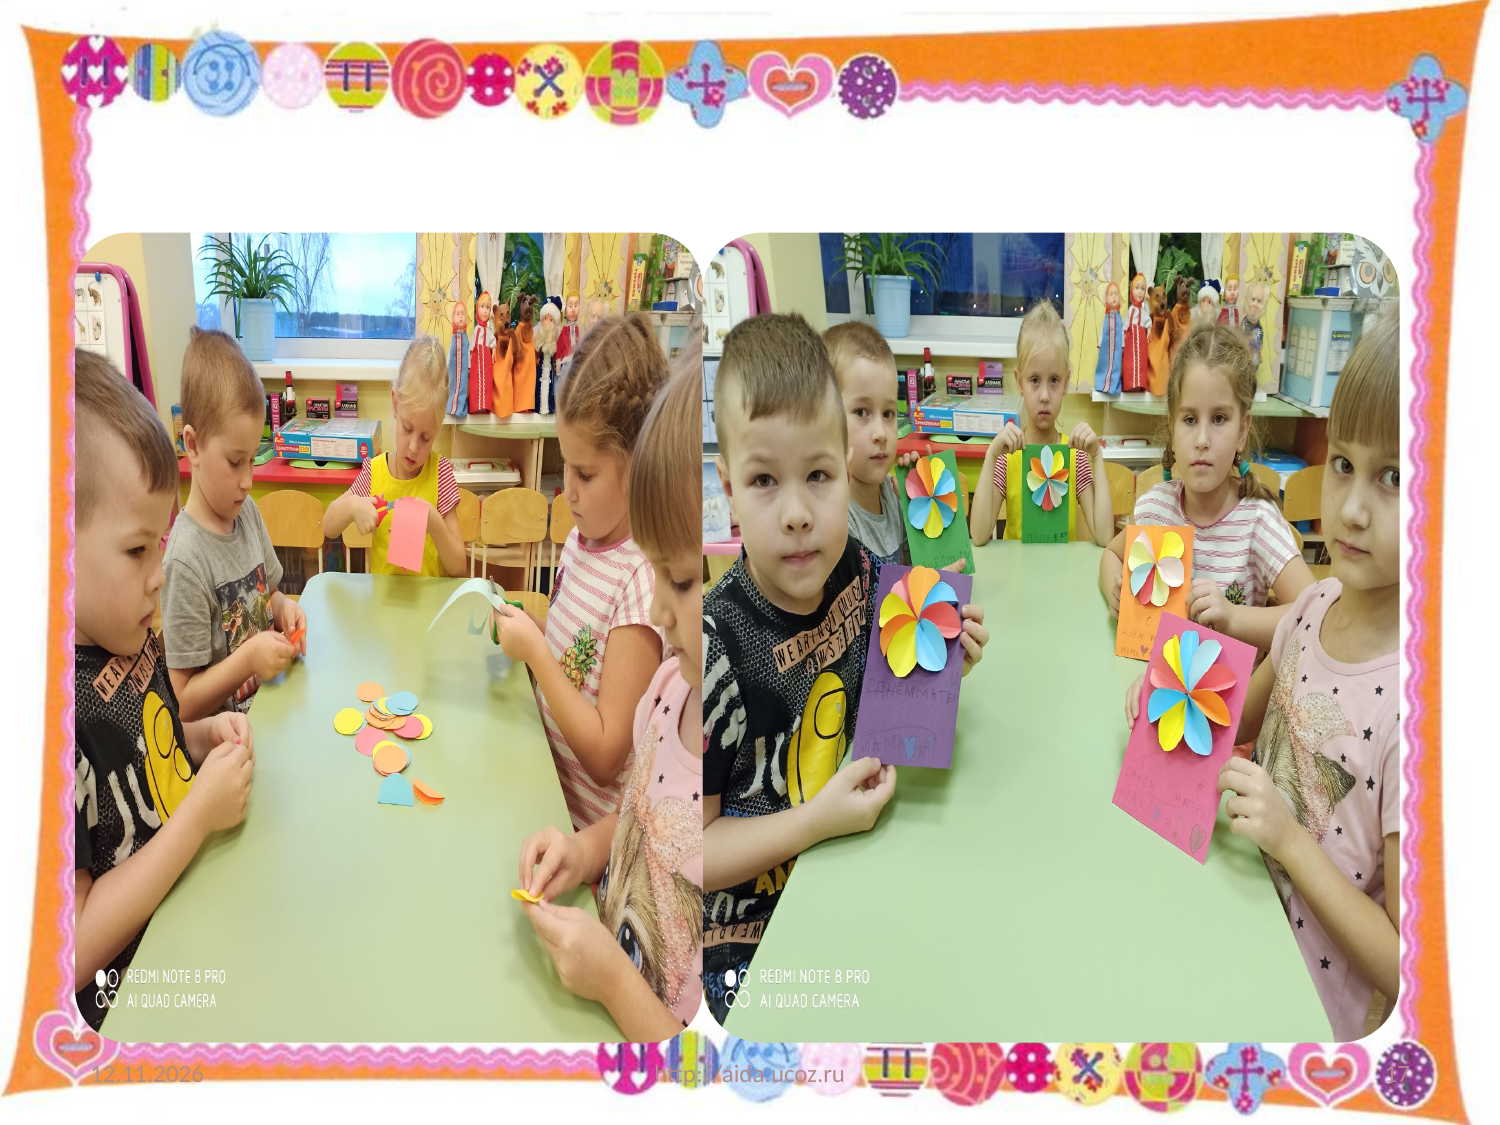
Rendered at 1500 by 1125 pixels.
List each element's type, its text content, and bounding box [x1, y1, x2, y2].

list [74, 232, 700, 1043]
picture [0, 0, 1500, 1125]
slide_number 17 [1074, 1042, 1425, 1103]
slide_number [75, 1052, 425, 1103]
footer http://aida.ucoz.ru [512, 1052, 988, 1103]
